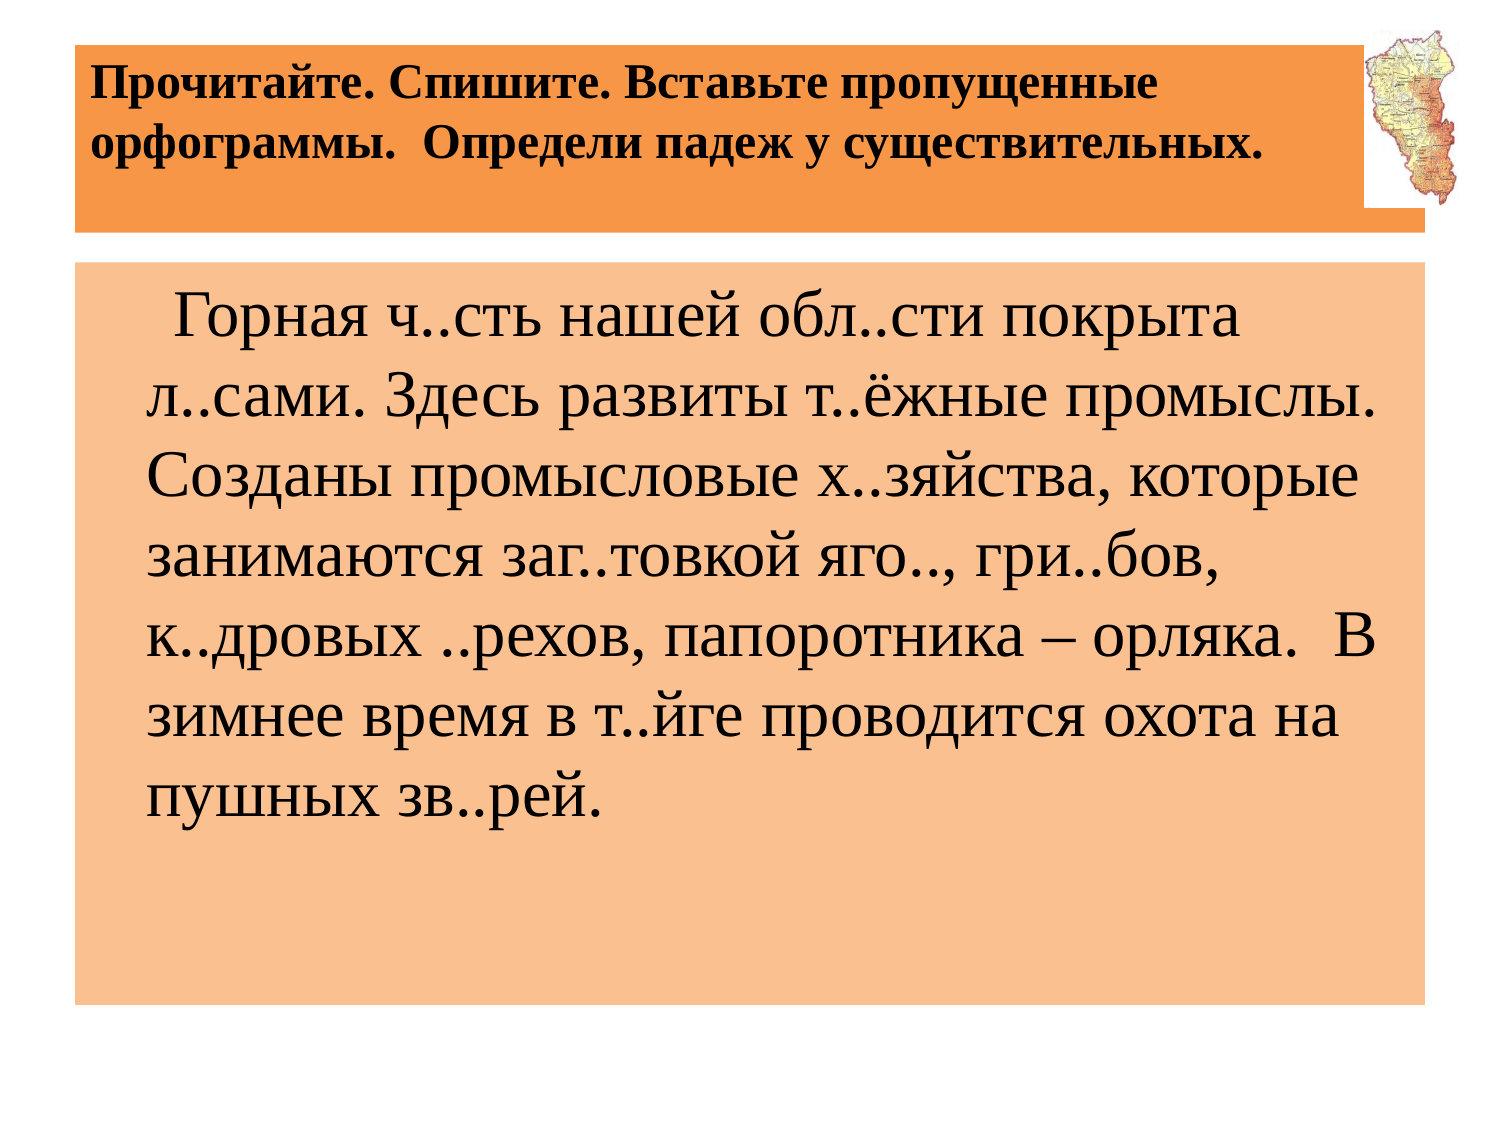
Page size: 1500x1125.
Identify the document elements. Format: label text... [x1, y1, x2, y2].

list Горная ч..сть нашей обл..сти покрыта л..сами. Здесь развиты т..ёжные промыслы. Созданы промысловые х..зяйства, которые занимаются заг..товкой яго.., гри..бов, к..дровых ..рехов, папоротника – орляка. В зимнее время в т..йге проводится охота на пушных зв..рей. [75, 262, 1425, 1005]
picture [1363, 30, 1459, 209]
title Прочитайте. Спишите. Вставьте пропущенные орфограммы. Определи падеж у существительных. [75, 45, 1425, 233]
